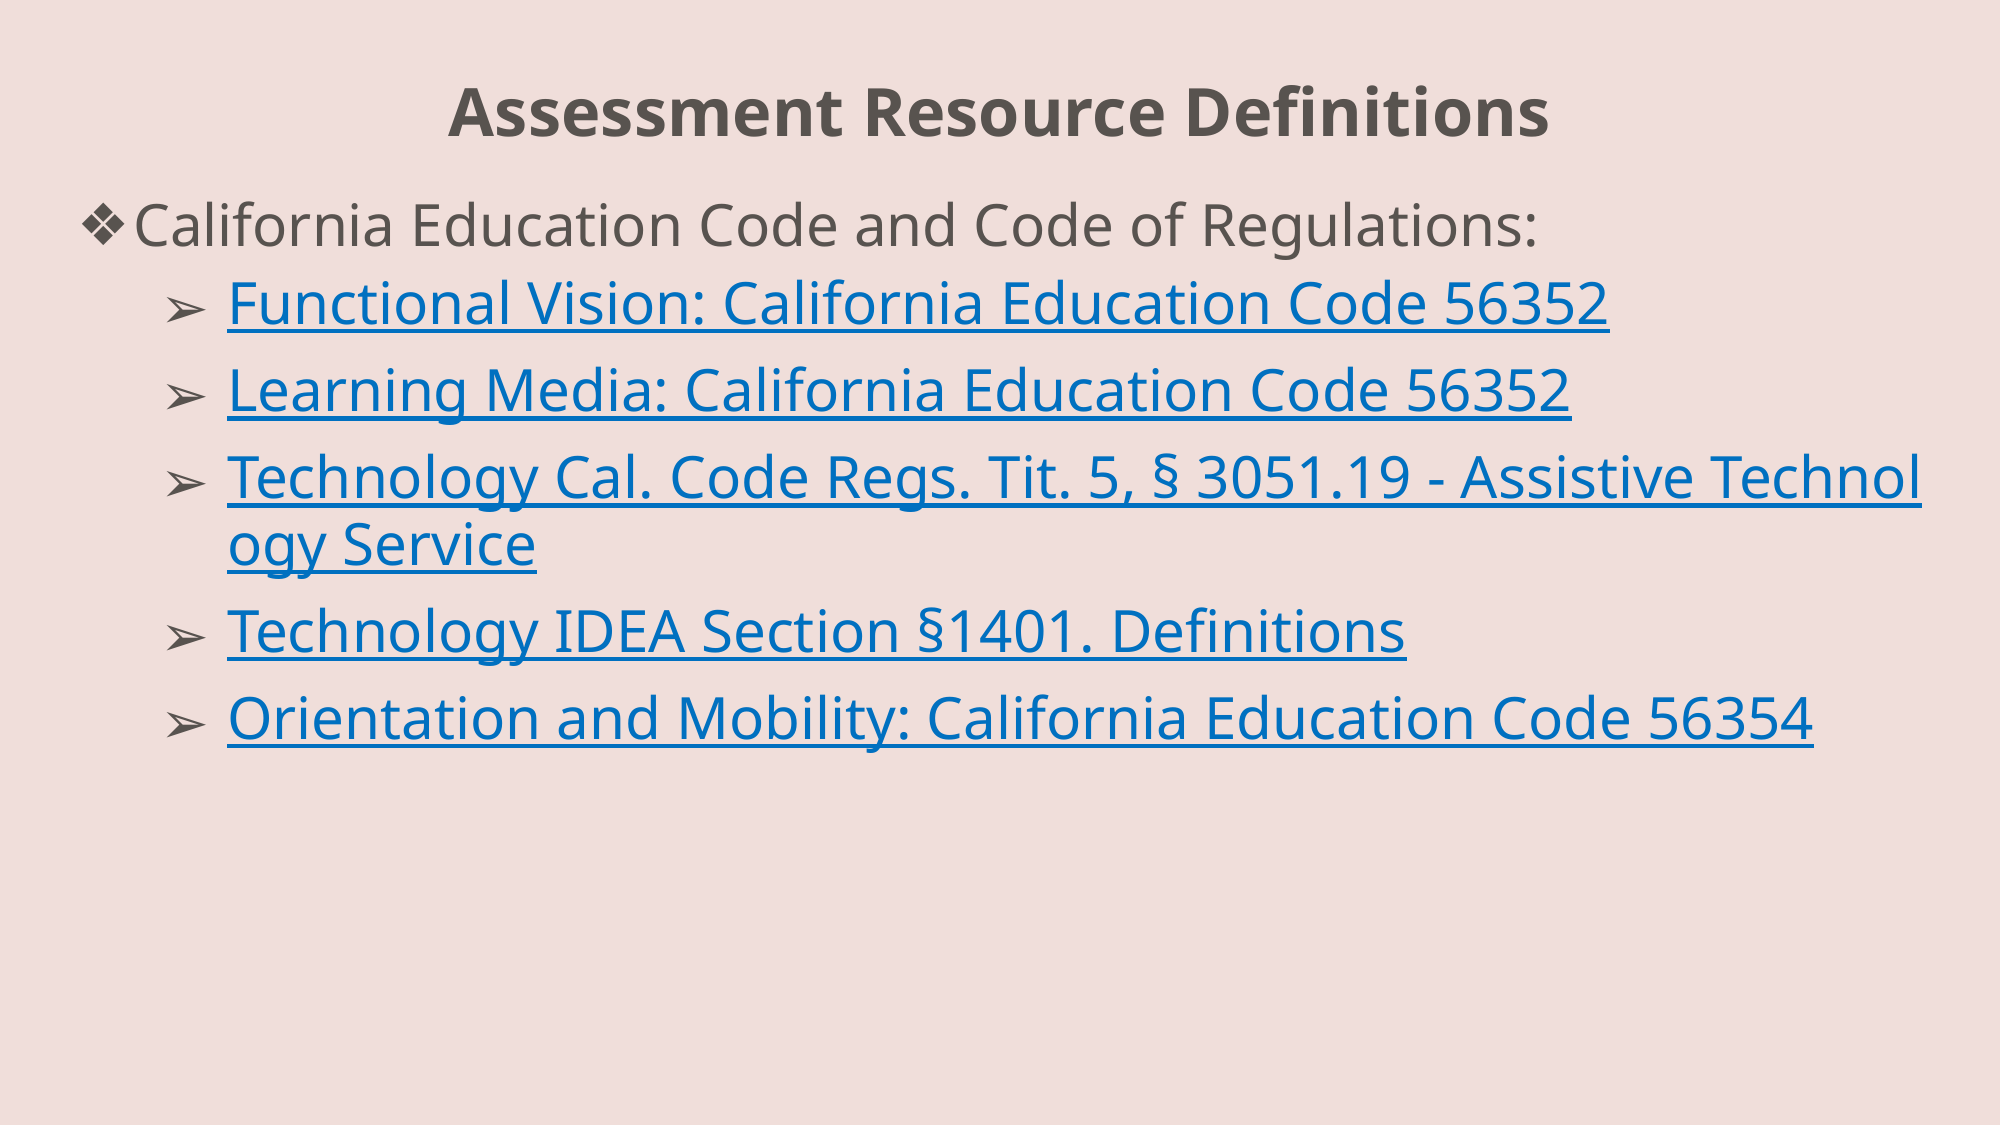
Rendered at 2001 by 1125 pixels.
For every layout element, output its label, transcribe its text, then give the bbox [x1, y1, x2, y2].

list California Education Code and Code of Regulations: Functional Vision: California Education Code 56352 Learning Media: California Education Code 56352 Technology Cal. Code Regs. Tit. 5, § 3051.19 - Assistive Technology Service Technology IDEA Section §1401. Definitions Orientation and Mobility: California Education Code 56354 [57, 161, 1954, 1052]
title Assessment Resource Definitions [156, 49, 1844, 161]
